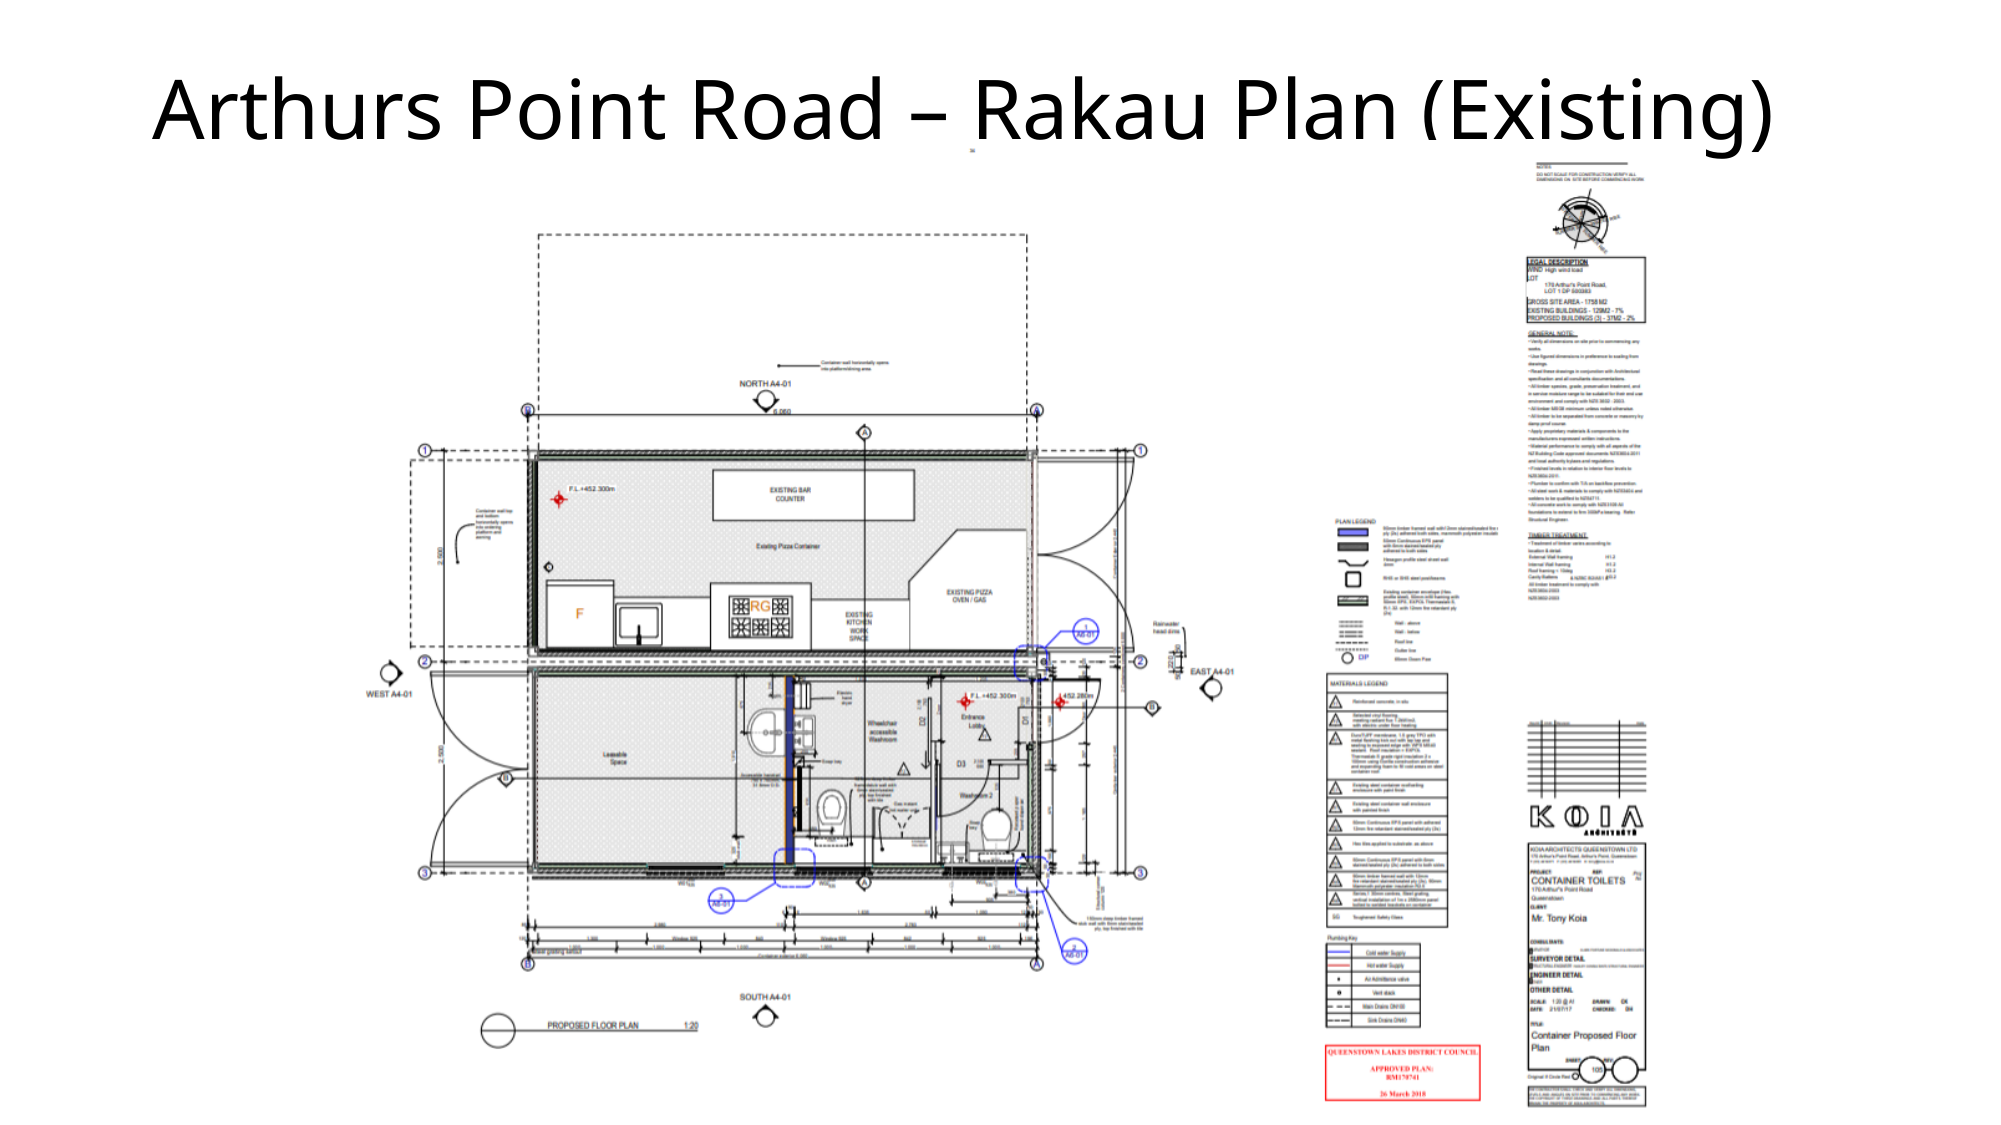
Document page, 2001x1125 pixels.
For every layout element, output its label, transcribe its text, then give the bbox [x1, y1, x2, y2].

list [273, 140, 1675, 1125]
title Arthurs Point Road – Rakau Plan (Existing) [137, 59, 1863, 166]
